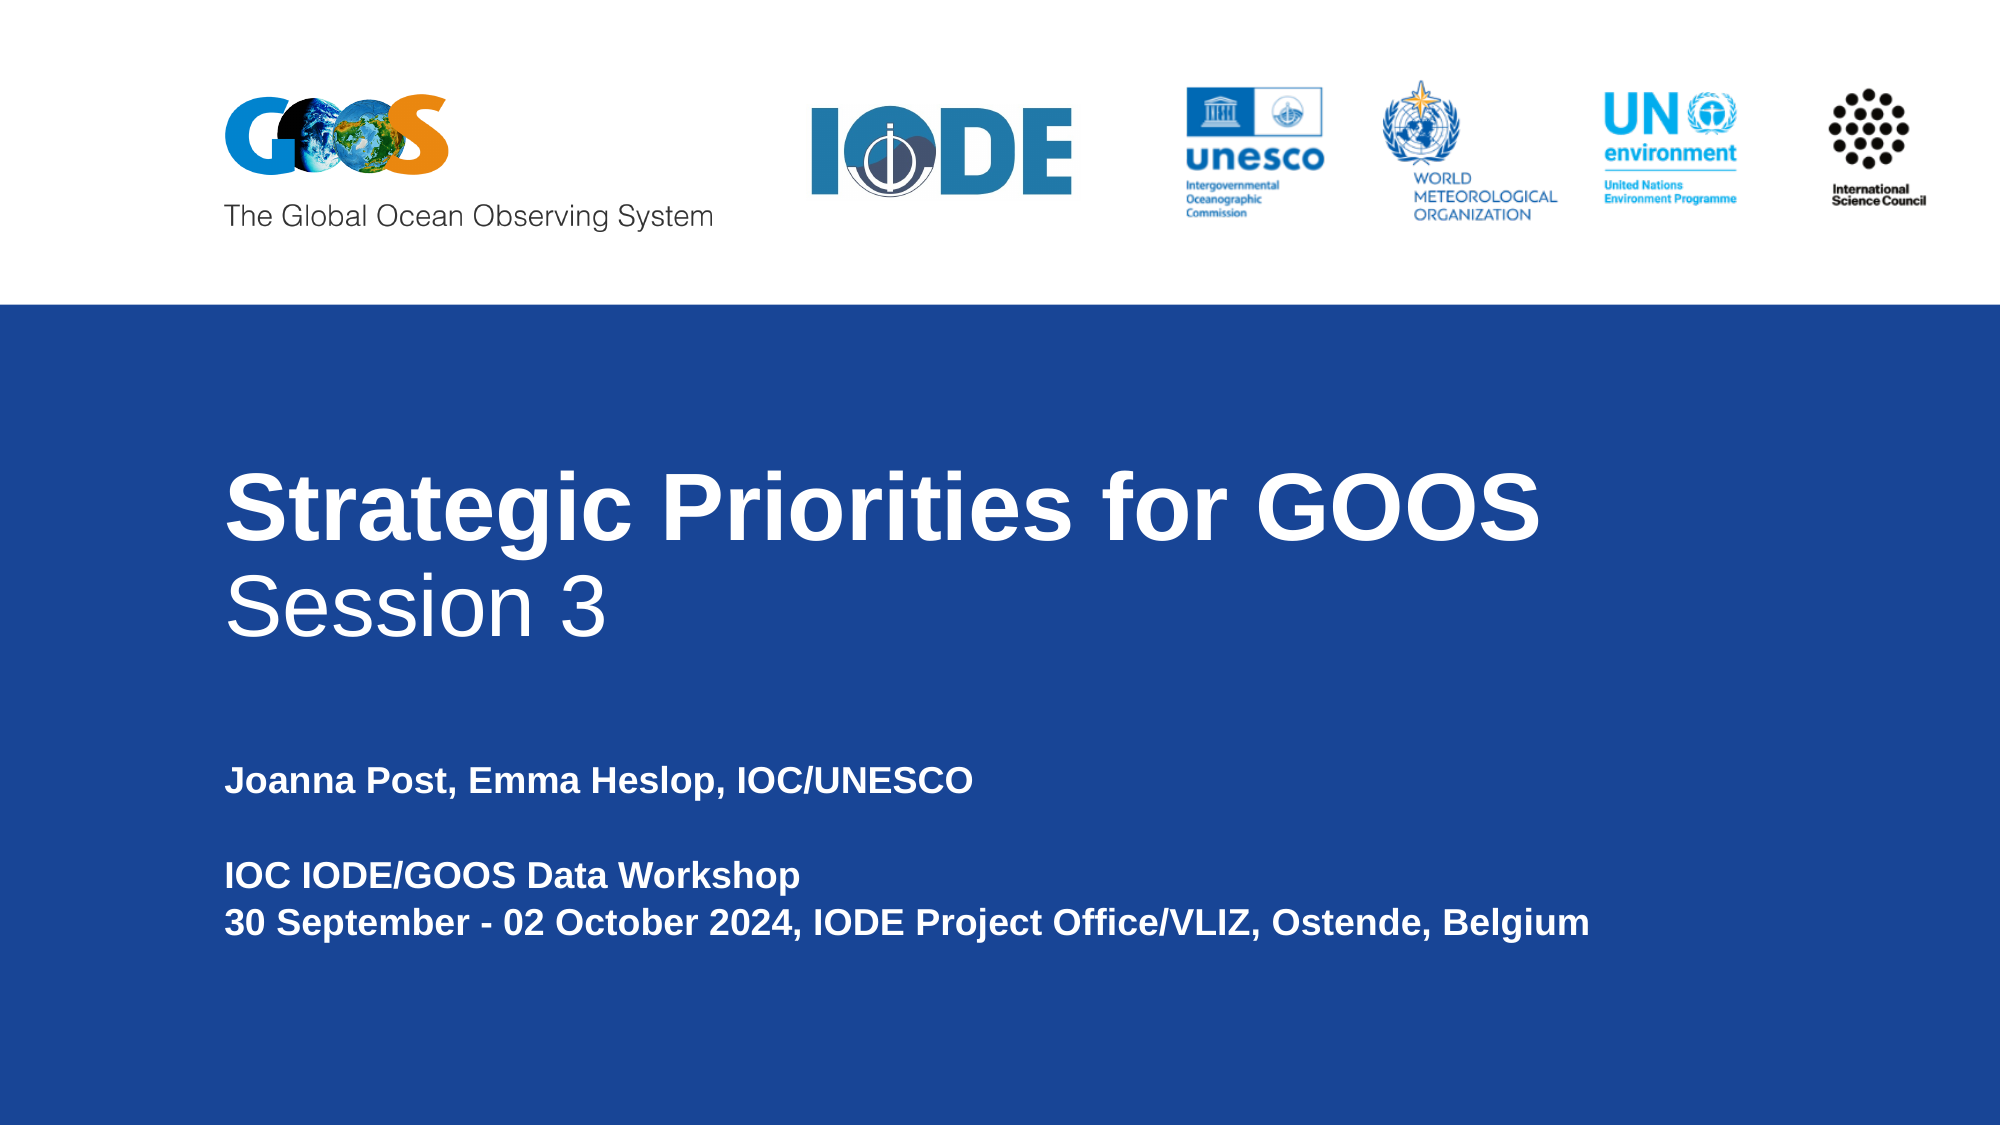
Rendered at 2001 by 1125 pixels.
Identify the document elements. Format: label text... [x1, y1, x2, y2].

picture [224, 94, 712, 232]
picture [806, 104, 1081, 202]
subtitle Joanna Post, Emma Heslop, IOC/UNESCO IOC IODE/GOOS Data Workshop 30 September - 02 October 2024, IODE Project Office/VLIZ, Ostende, Belgium [224, 754, 1638, 997]
picture [1143, 47, 1979, 259]
title Strategic Priorities for GOOS Session 3 [224, 457, 1941, 700]
